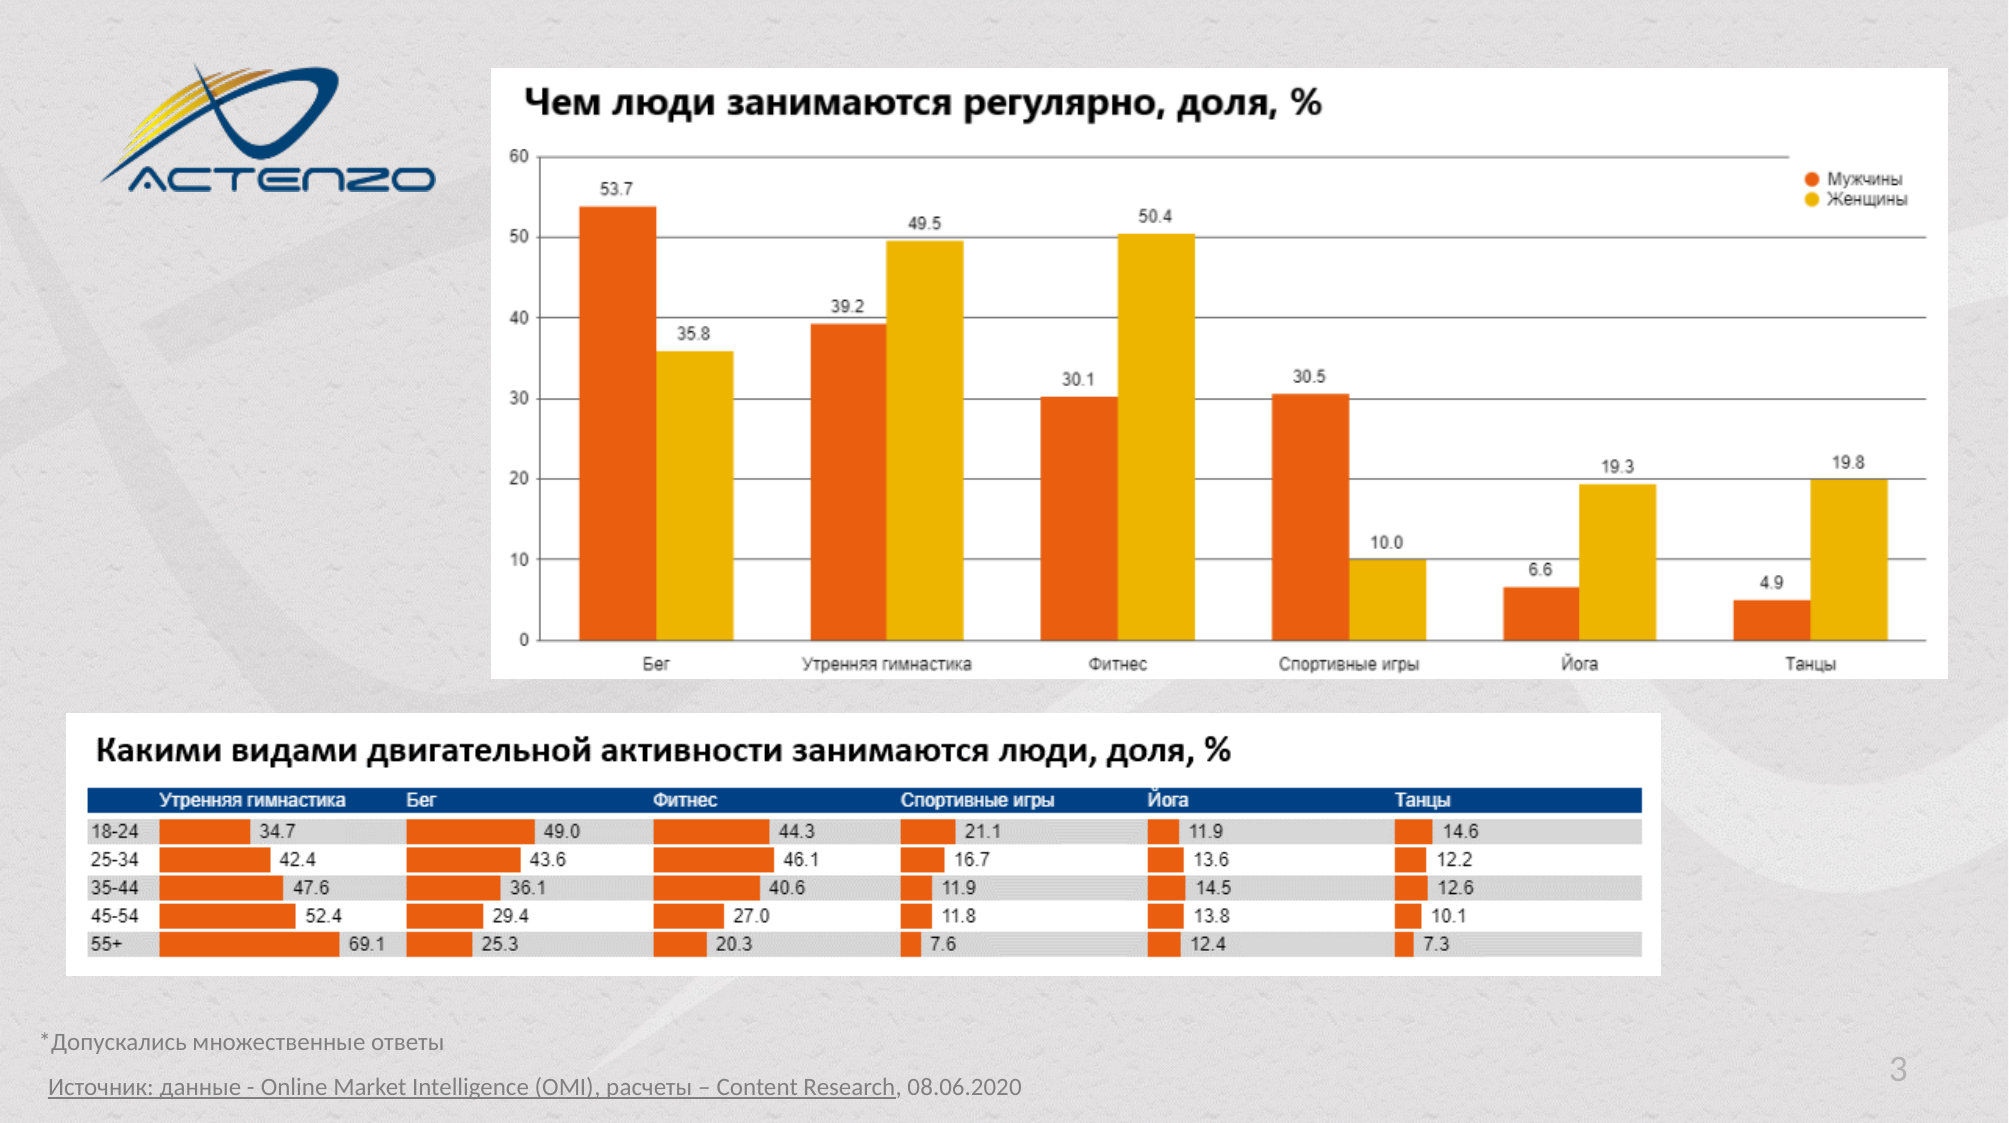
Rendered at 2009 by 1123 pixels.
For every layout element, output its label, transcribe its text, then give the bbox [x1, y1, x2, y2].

text_box Источник: данные - Online Market Intelligence (OMI), расчеты – Content Research, 08.06.2020 [33, 1063, 1038, 1108]
picture [0, 0, 2009, 1123]
text_box *Допускались множественные ответы [24, 1017, 467, 1063]
slide_number 3 [1446, 1044, 1908, 1101]
